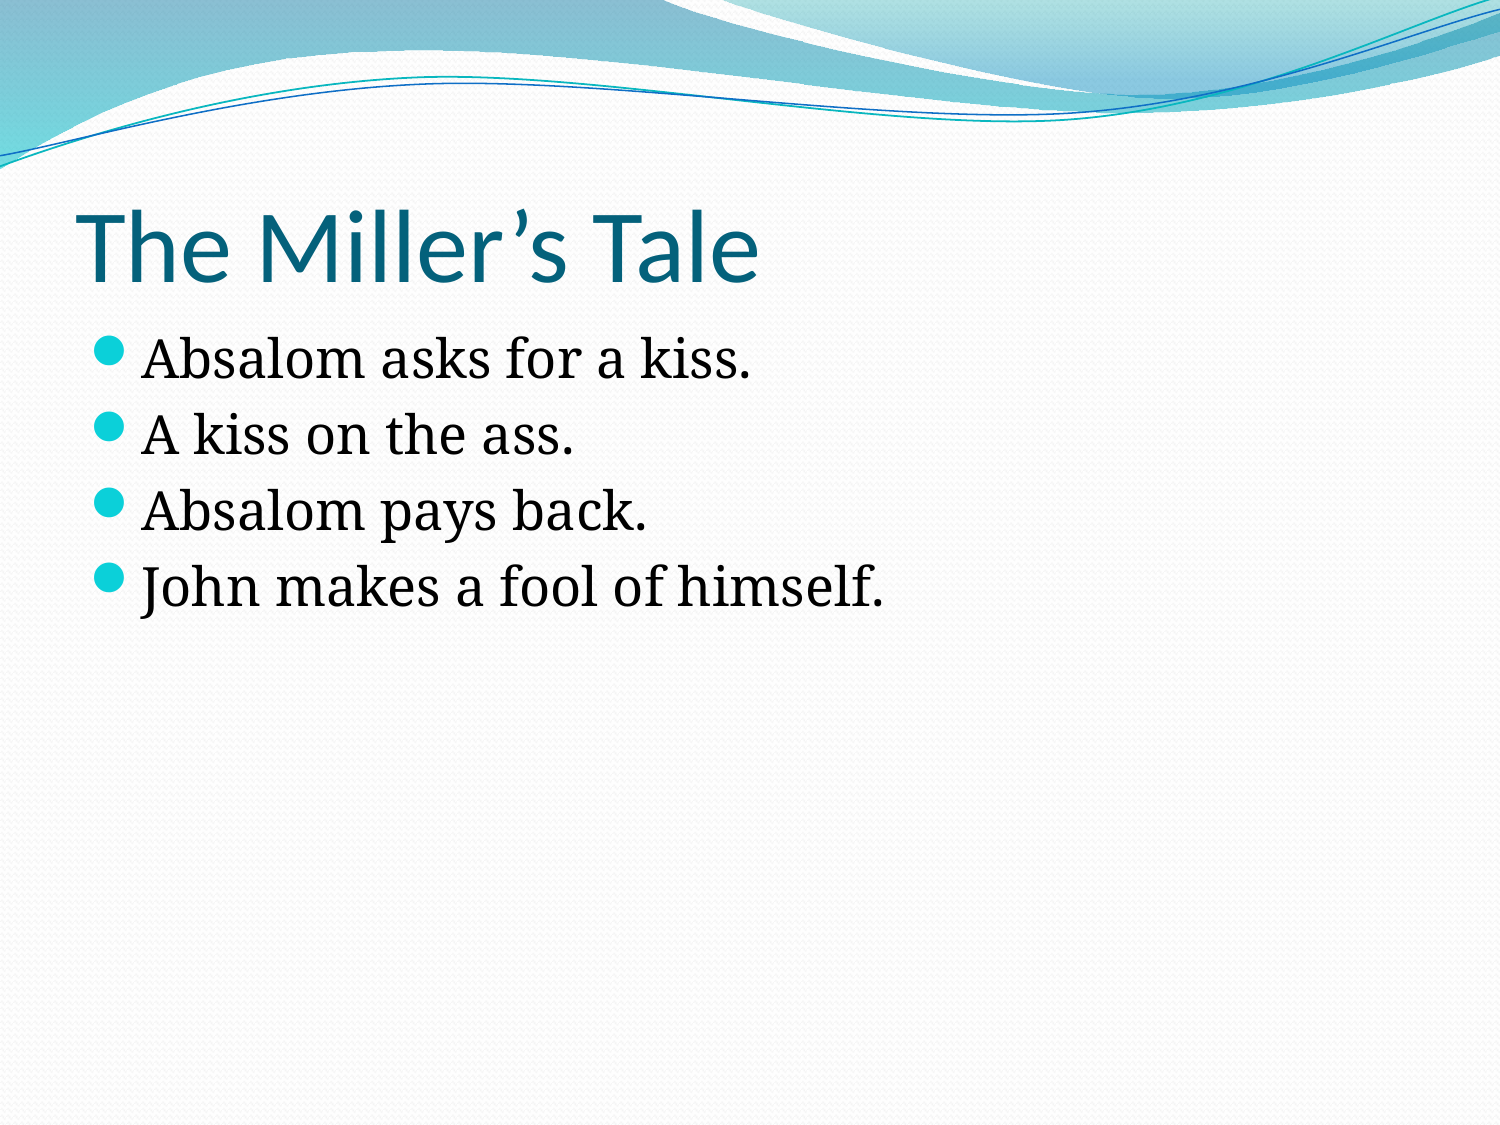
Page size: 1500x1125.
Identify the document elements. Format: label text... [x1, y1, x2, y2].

list Absalom asks for a kiss. A kiss on the ass. Absalom pays back. John makes a fool of himself. [75, 317, 1425, 1038]
title The Miller’s Tale [75, 115, 1425, 303]
